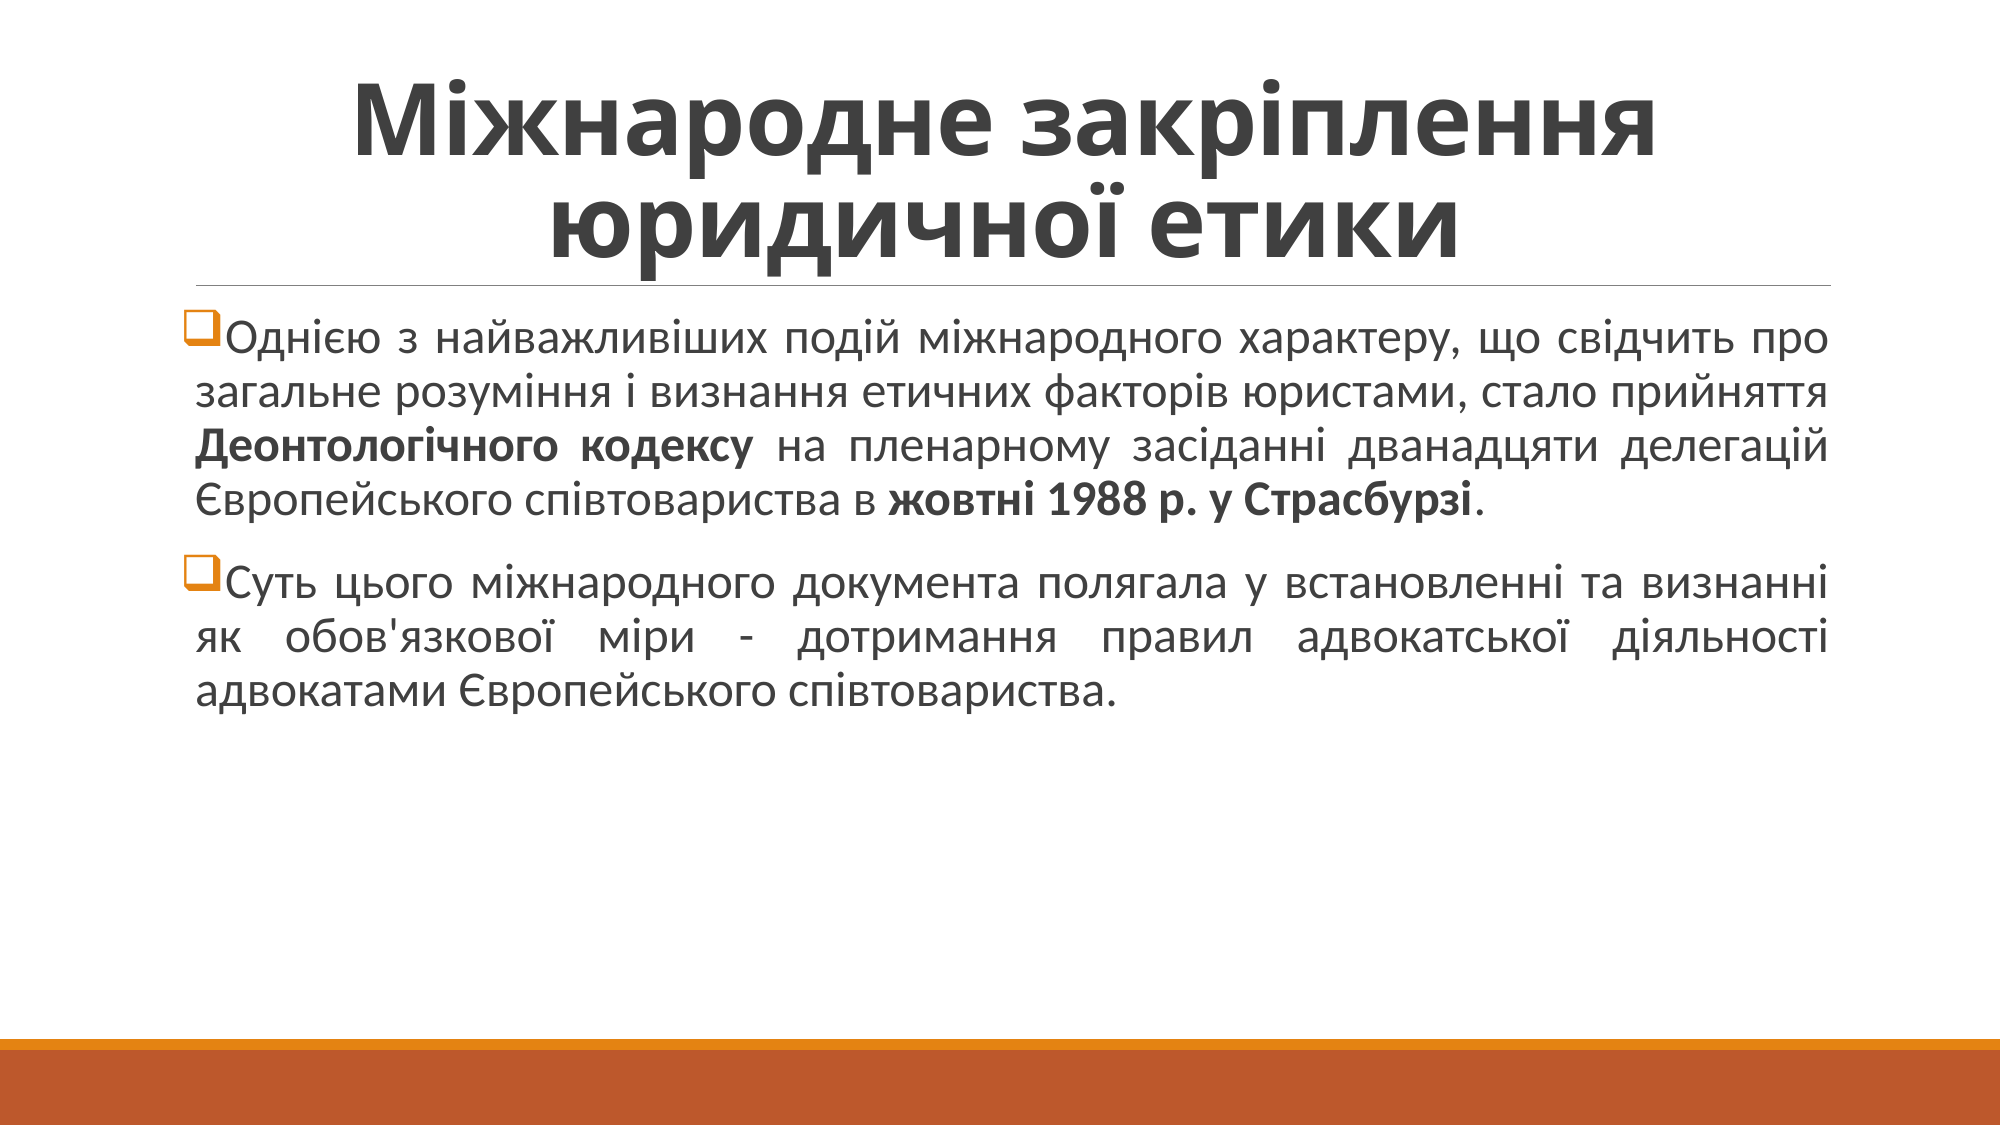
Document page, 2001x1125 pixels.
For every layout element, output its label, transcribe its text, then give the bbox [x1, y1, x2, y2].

list Однією з найважливіших подій міжнародного характеру, що свідчить про загальне розуміння і визнання етичних факторів юристами, стало прийняття Деонтологічного кодексу на пленарному засіданні дванадцяти делегацій Європейського співтовариства в жовтні 1988 р. у Страсбурзі. Суть цього міжнародного документа полягала у встановленні та визнанні як обов'язкової міри - дотримання правил адвокатської діяльності адвокатами Європейського співтовариства. [180, 302, 1830, 963]
title Міжнародне закріплення юридичної етики [180, 47, 1830, 285]
